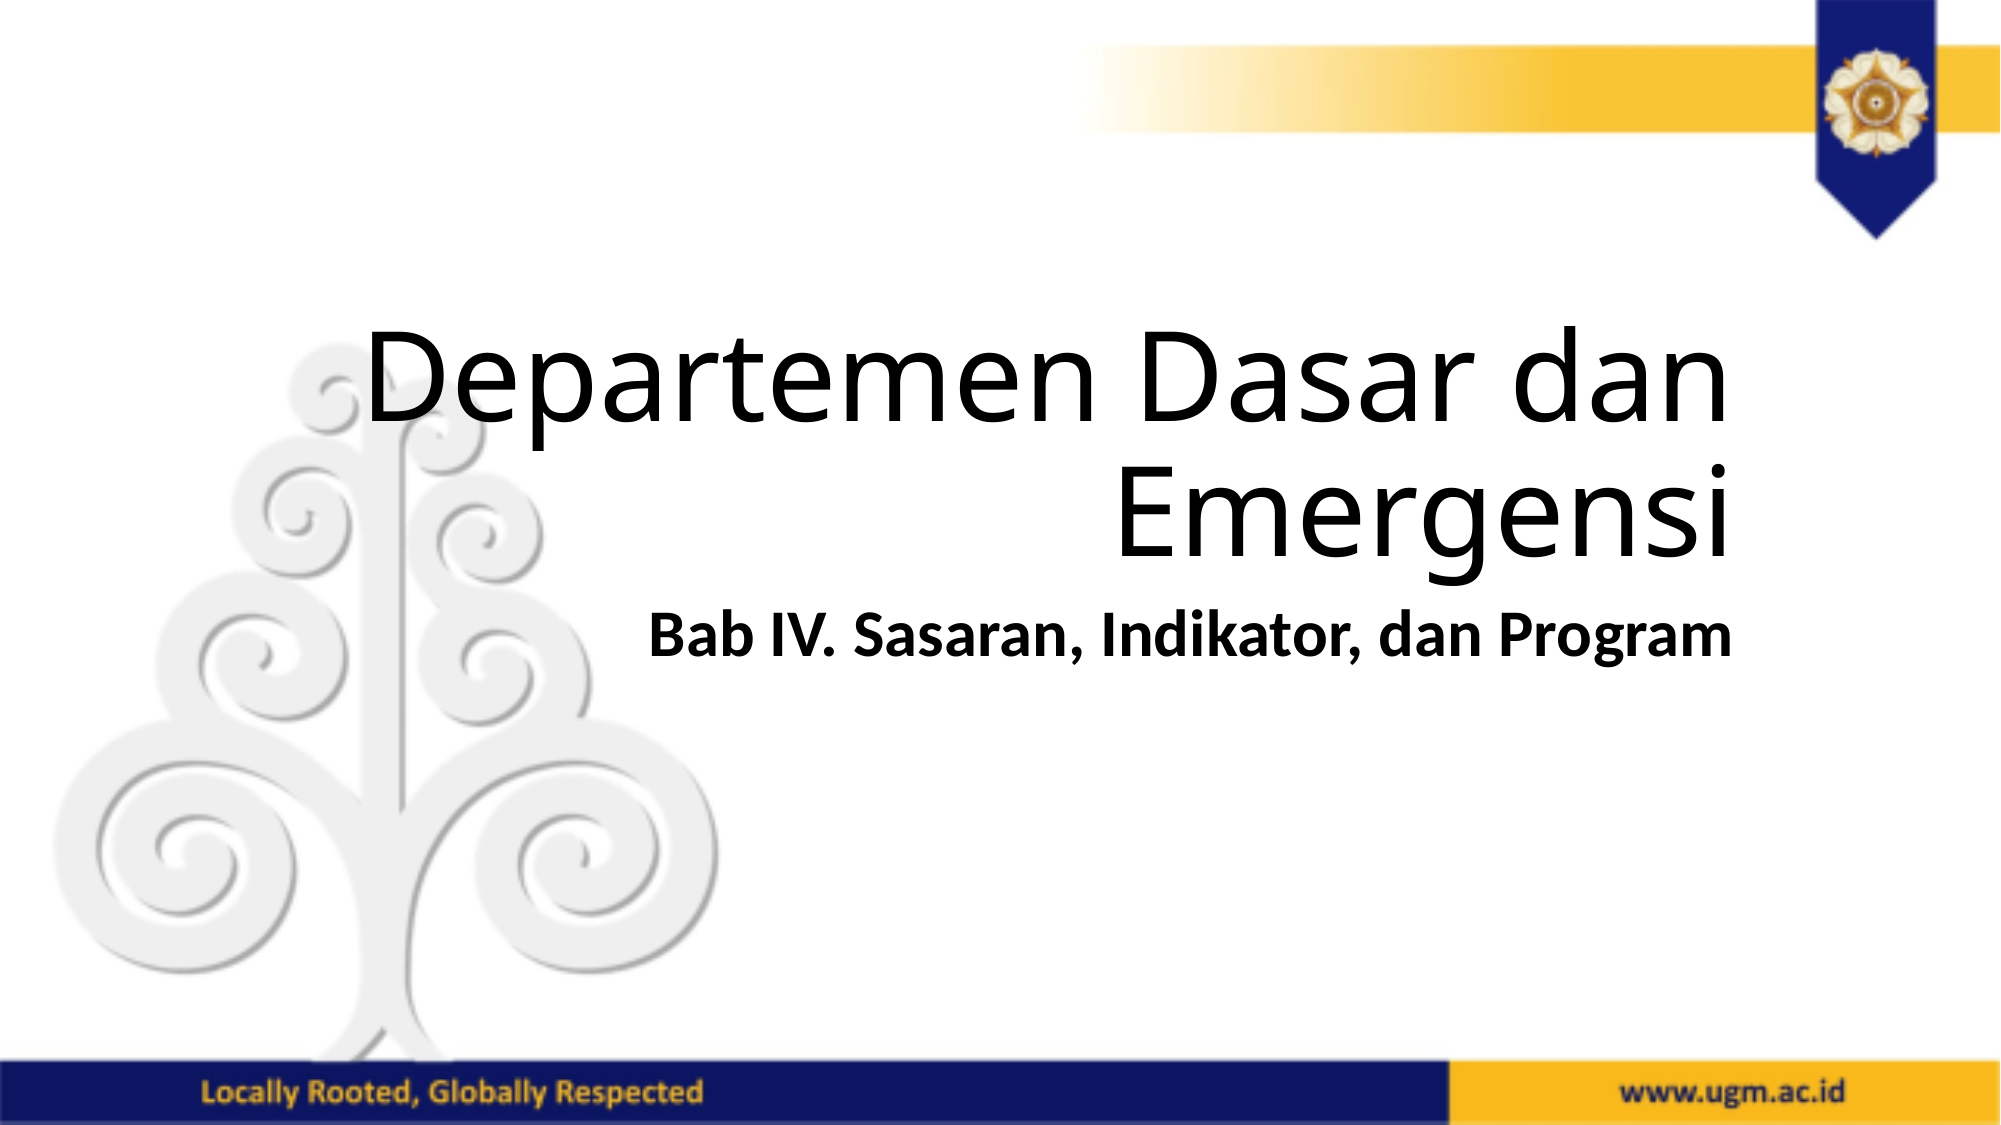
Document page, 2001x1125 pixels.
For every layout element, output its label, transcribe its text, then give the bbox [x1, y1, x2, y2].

subtitle Bab IV. Sasaran, Indikator, dan Program [249, 590, 1750, 863]
picture [0, 0, 2001, 1125]
title Departemen Dasar dan Emergensi [249, 199, 1750, 590]
